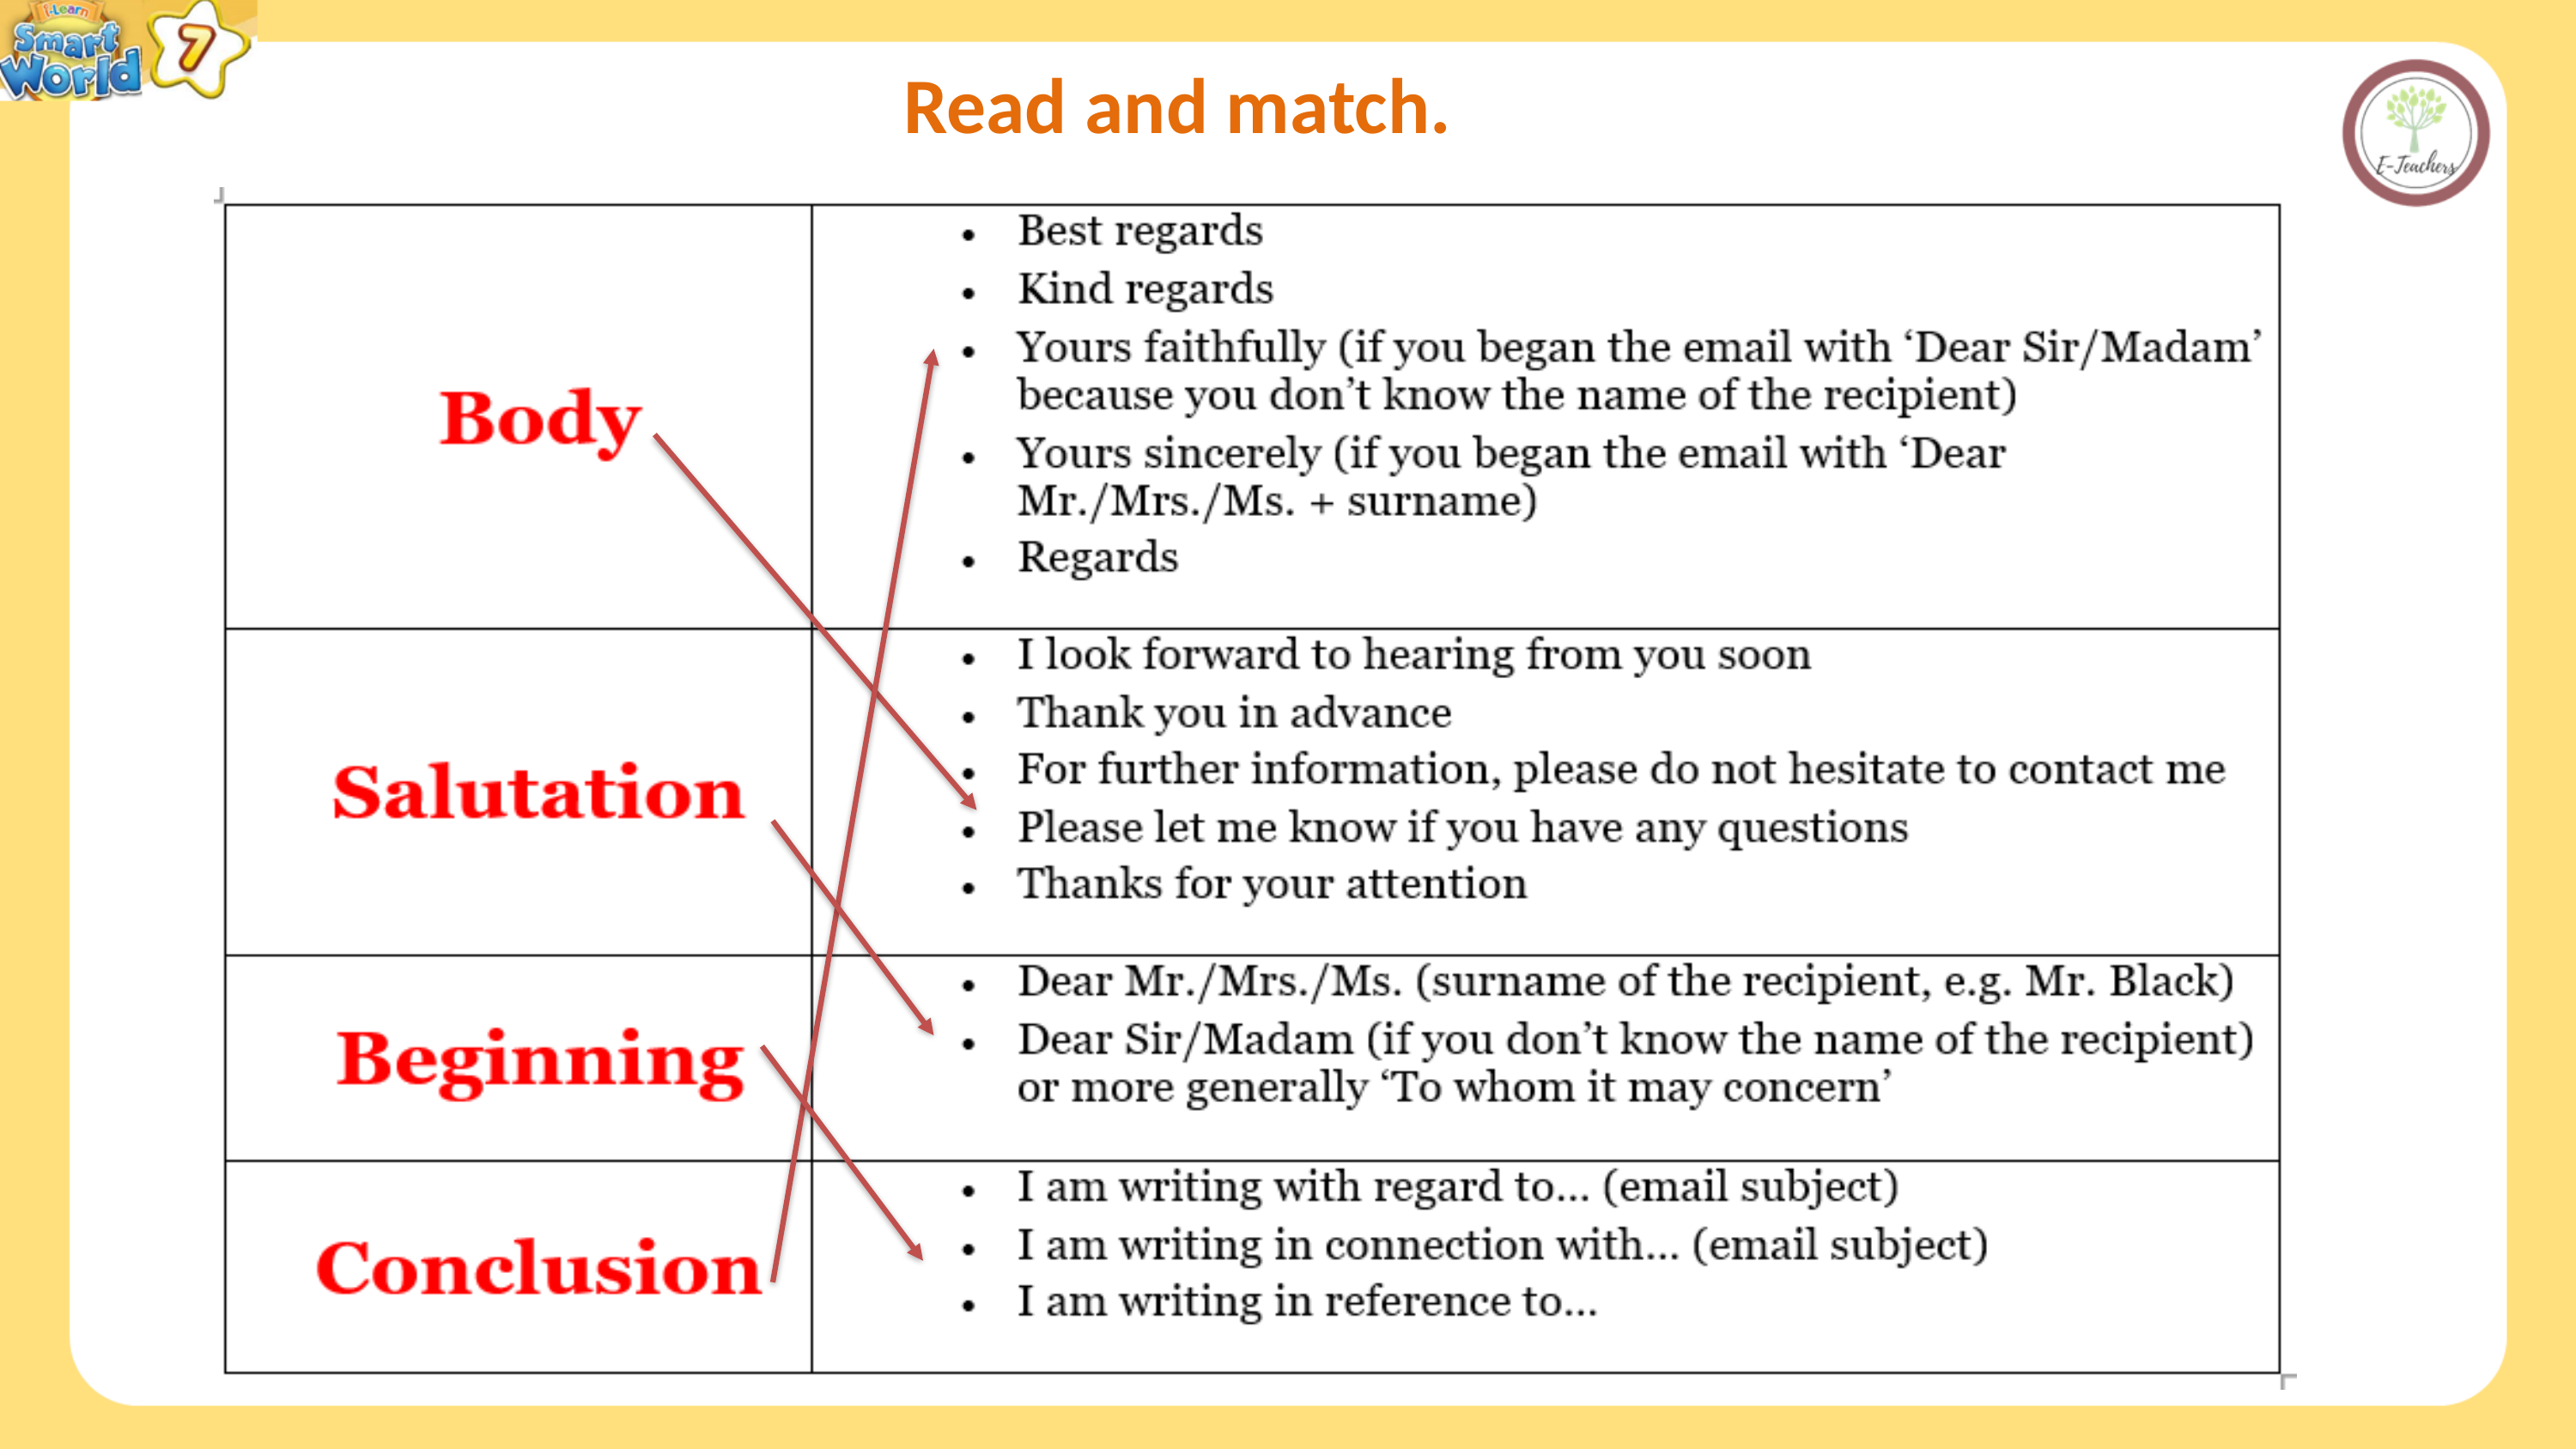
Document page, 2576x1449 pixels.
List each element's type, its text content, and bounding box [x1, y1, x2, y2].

picture [0, 0, 2576, 1449]
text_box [937, 433, 977, 810]
text_box Read and match. [890, 48, 1514, 155]
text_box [772, 1041, 934, 1282]
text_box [772, 821, 934, 1036]
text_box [772, 348, 934, 821]
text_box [762, 1046, 924, 1261]
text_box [654, 433, 768, 810]
